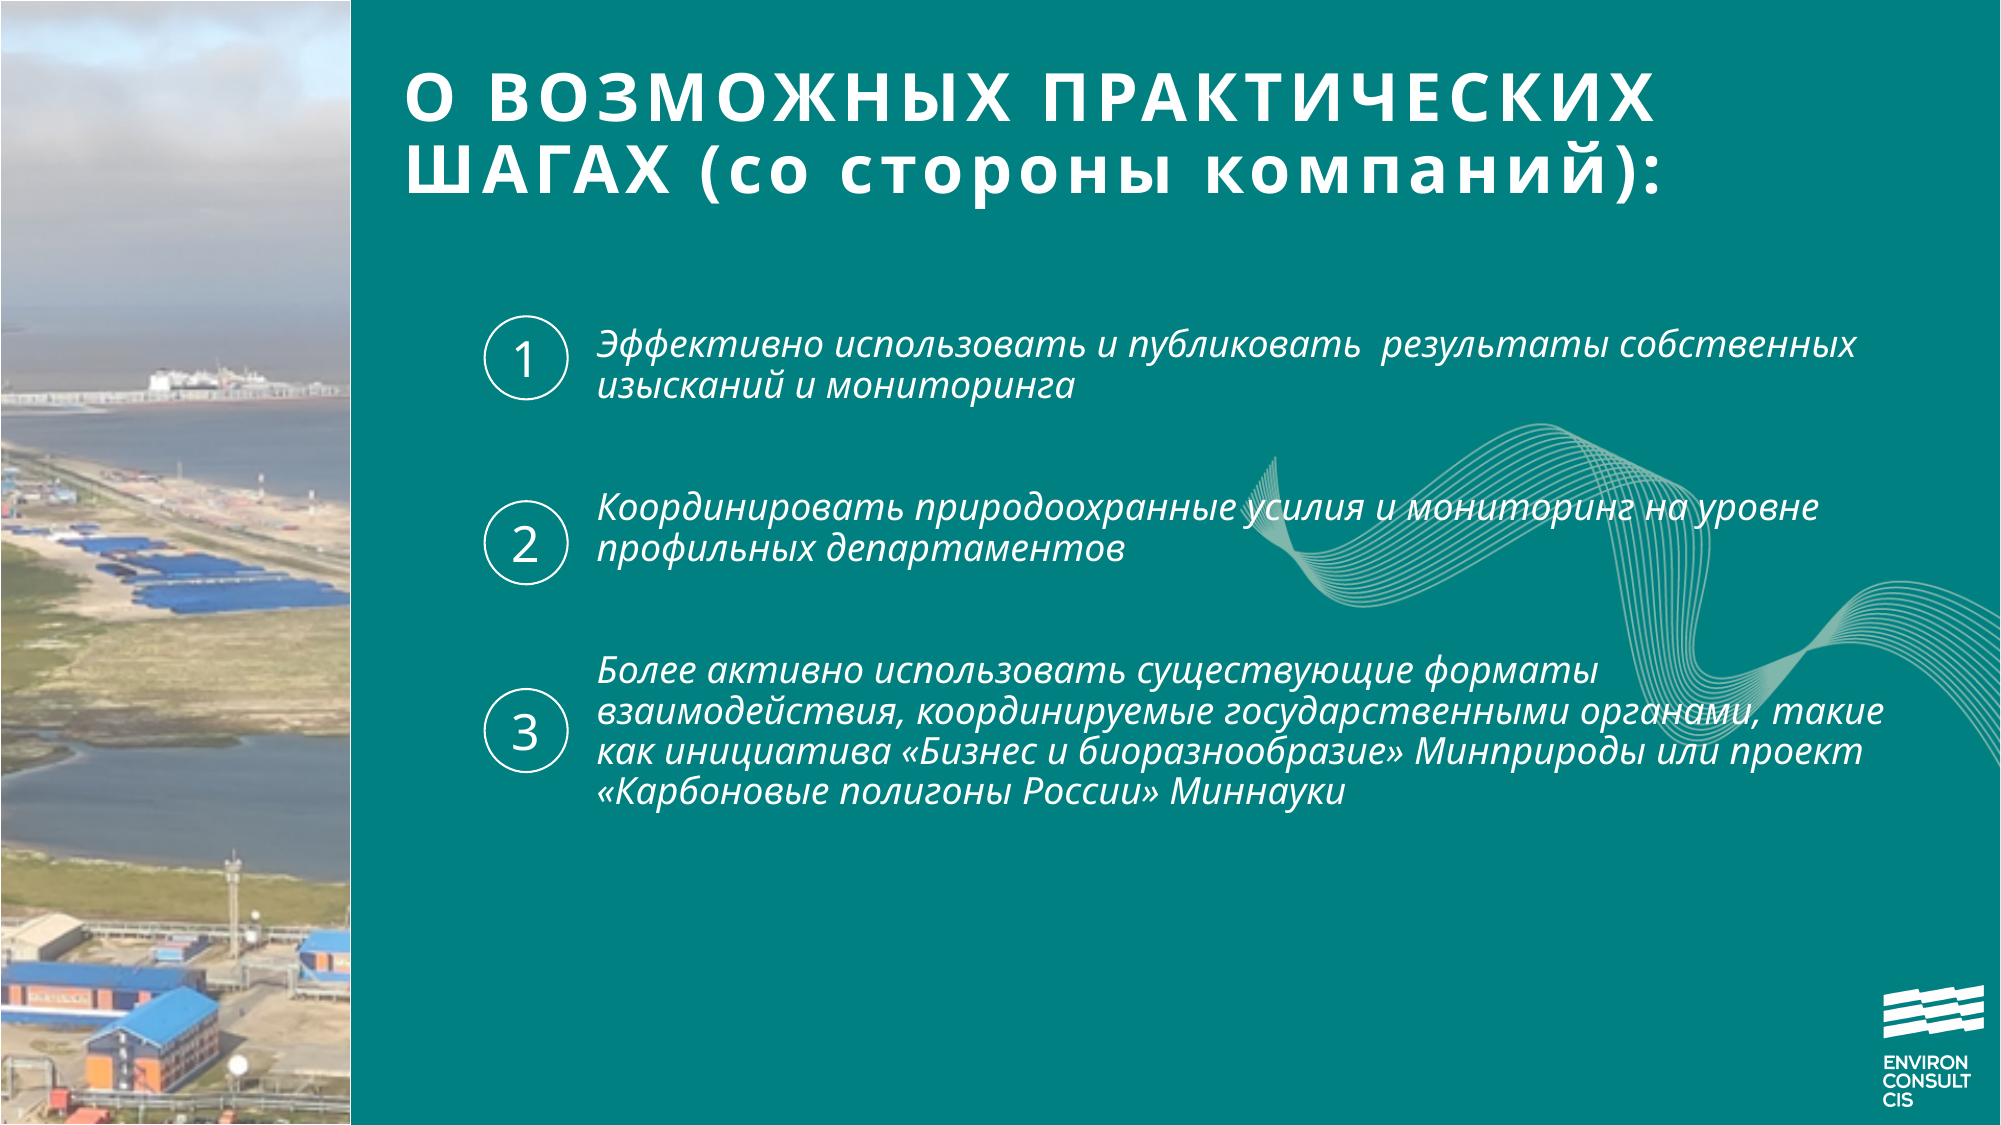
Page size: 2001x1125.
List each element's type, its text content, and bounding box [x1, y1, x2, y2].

text_box Эффективно использовать и публиковать результаты собственных изысканий и мониторинга Координировать природоохранные усилия и мониторинг на уровне профильных департаментов Более активно использовать существующие форматы взаимодействия, координируемые государственными органами, такие как инициатива «Бизнес и биоразнообразие» Минприроды или проект «Карбоновые полигоны России» Миннауки [581, 317, 1912, 957]
text_box 2 [483, 500, 569, 586]
text_box 1 [483, 315, 569, 401]
title О ВОЗМОЖНЫХ ПРАКТИЧЕСКИХ ШАГАХ (со стороны компаний): [388, 56, 1948, 274]
text_box 3 [483, 687, 569, 774]
picture [0, 0, 2001, 1125]
